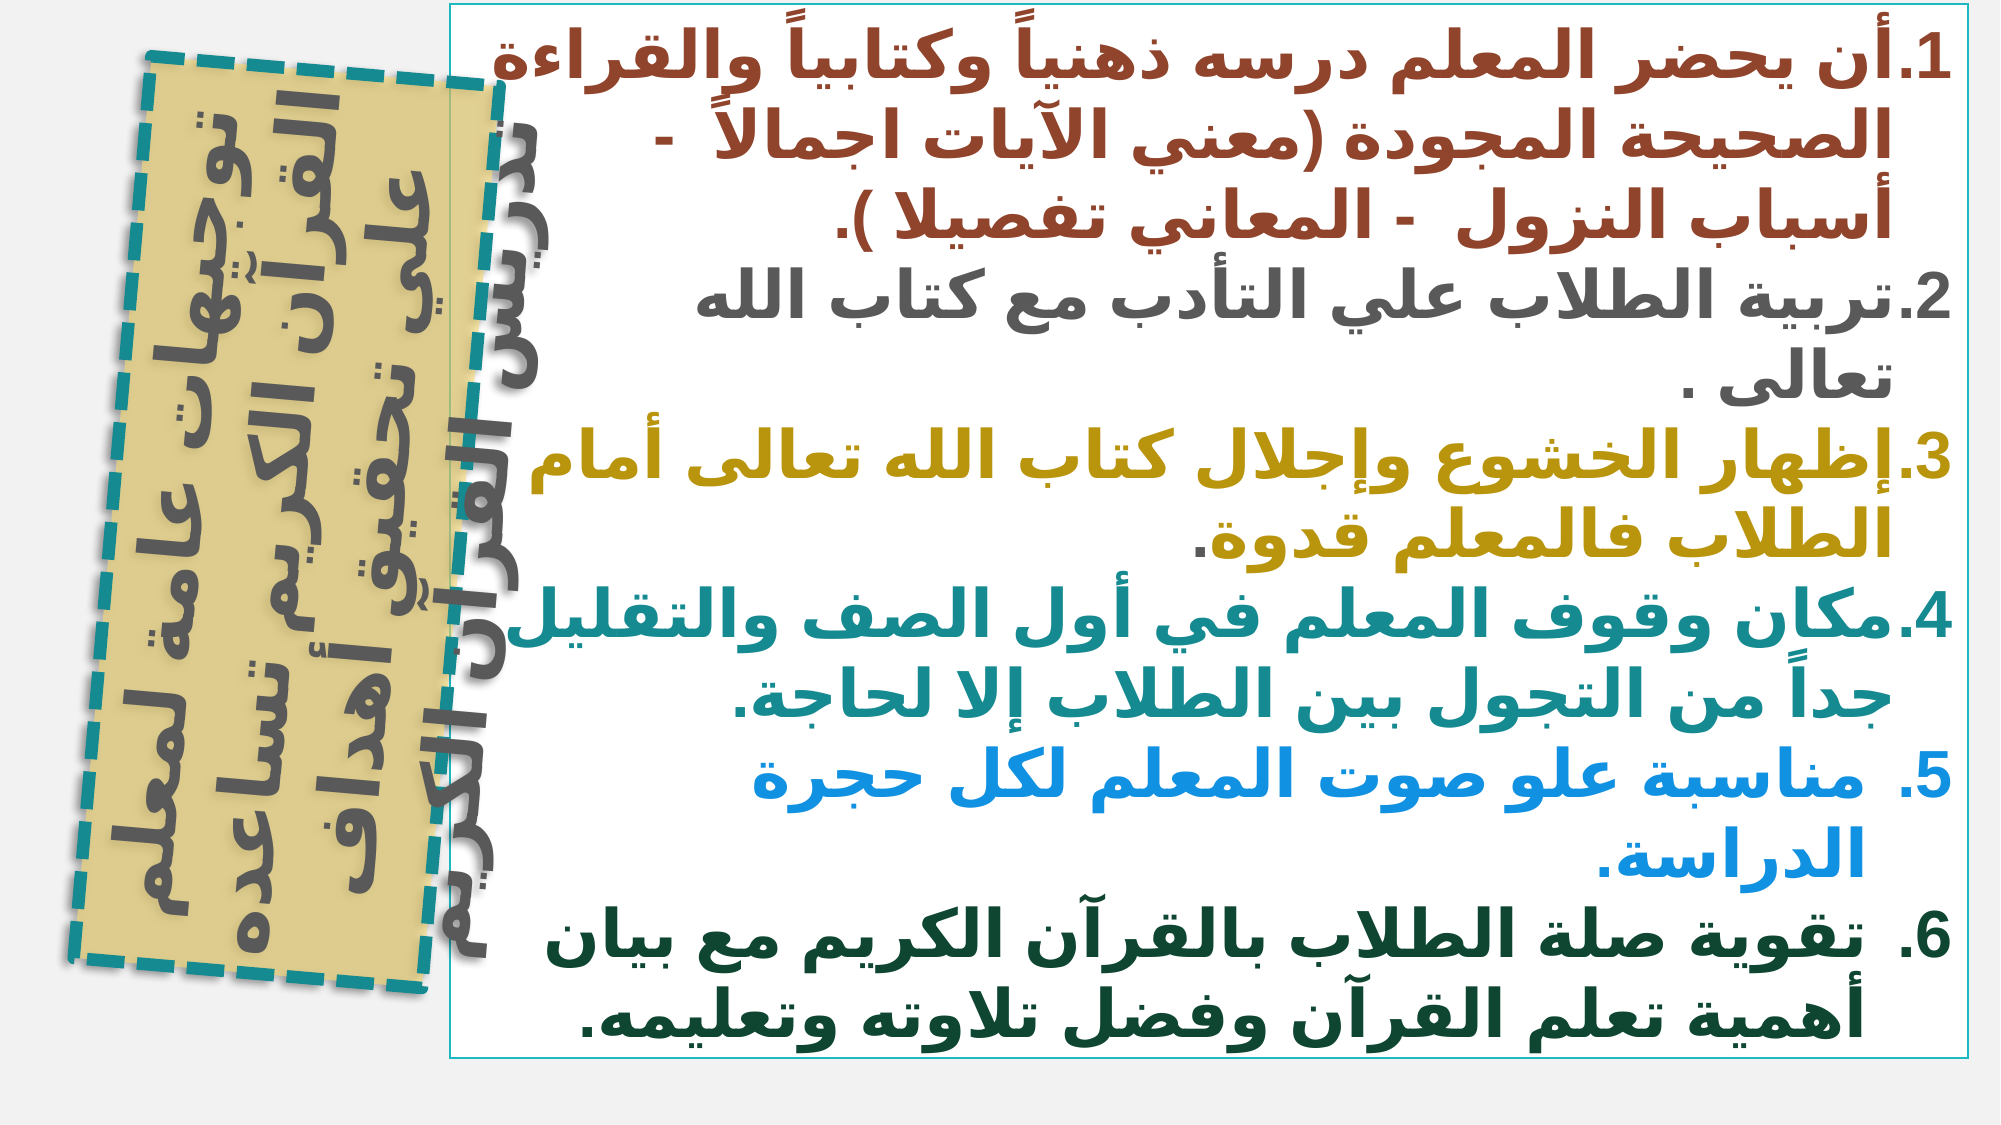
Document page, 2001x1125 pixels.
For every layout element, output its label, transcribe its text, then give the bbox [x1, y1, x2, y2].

text_box أن يحضر المعلم درسه ذهنياً وكتابياً والقراءة الصحيحة المجودة (معني الآيات اجمالاً - أسباب النزول - المعاني تفصيلا ). تربية الطلاب علي التأدب مع كتاب الله تعالى . إظهار الخشوع وإجلال كتاب الله تعالى أمام الطلاب فالمعلم قدوة. مكان وقوف المعلم في أول الصف والتقليل جداً من التجول بين الطلاب إلا لحاجة. مناسبة علو صوت المعلم لكل حجرة الدراسة. تقوية صلة الطلاب بالقرآن الكريم مع بيان أهمية تعلم القرآن وفضل تلاوته وتعليمه. [449, 3, 1969, 1059]
text_box توجيهات عامة لمعلم القرآن الكريم تساعده علي تحقيق أهداف تدريس القرآن الكريم [73, 56, 500, 988]
